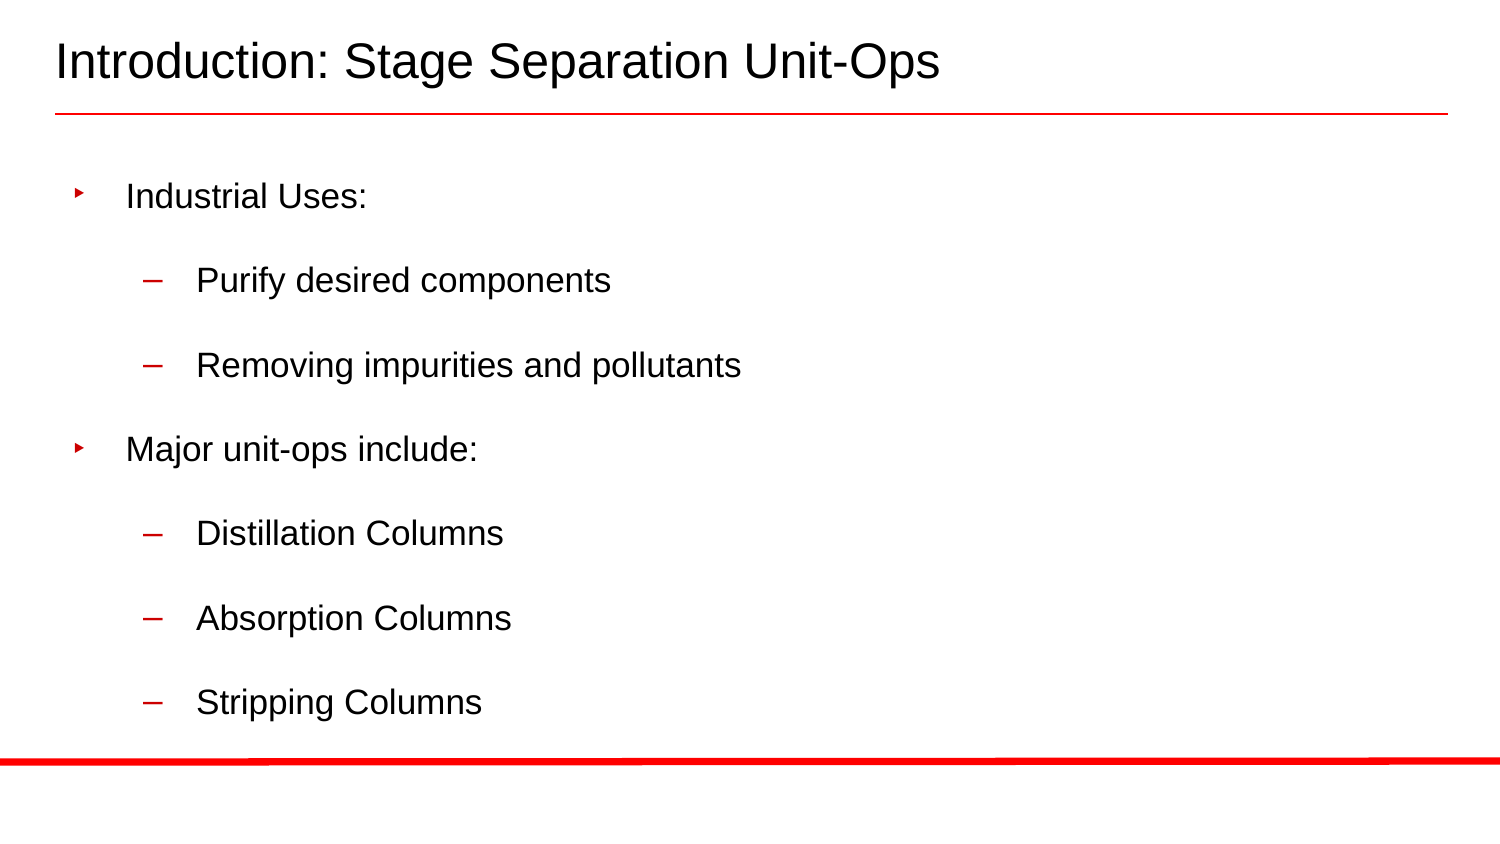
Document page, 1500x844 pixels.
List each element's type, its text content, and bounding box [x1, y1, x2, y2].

list Industrial Uses: Purify desired components Removing impurities and pollutants Major unit-ops include: Distillation Columns Absorption Columns Stripping Columns [55, 130, 1296, 723]
title Introduction: Stage Separation Unit-Ops [55, 8, 1448, 110]
